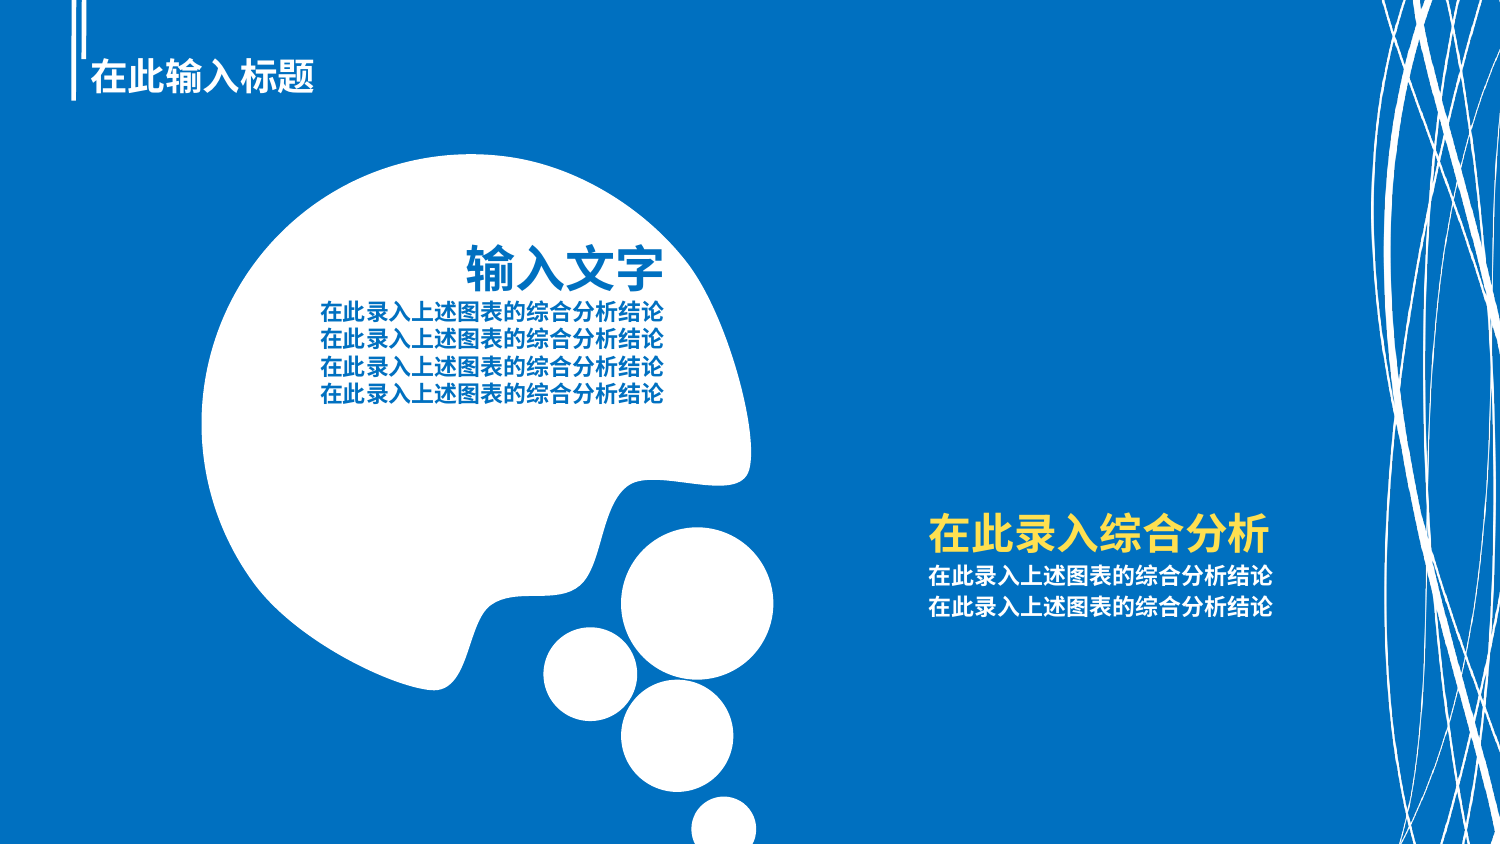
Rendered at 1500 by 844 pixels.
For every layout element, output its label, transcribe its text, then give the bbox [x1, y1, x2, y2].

text_box [199, 152, 754, 693]
text_box 输入文字 在此录入上述图表的综合分析结论 在此录入上述图表的综合分析结论 在此录入上述图表的综合分析结论 在此录入上述图表的综合分析结论 [281, 229, 680, 415]
text_box [541, 625, 640, 724]
text_box [618, 525, 776, 682]
text_box [618, 677, 736, 795]
title 在此输入标题 [75, 33, 1425, 118]
text_box [689, 794, 759, 844]
picture [1371, 0, 1500, 844]
text_box 在此录入综合分析 在此录入上述图表的综合分析结论 在此录入上述图表的综合分析结论 [914, 492, 1372, 628]
